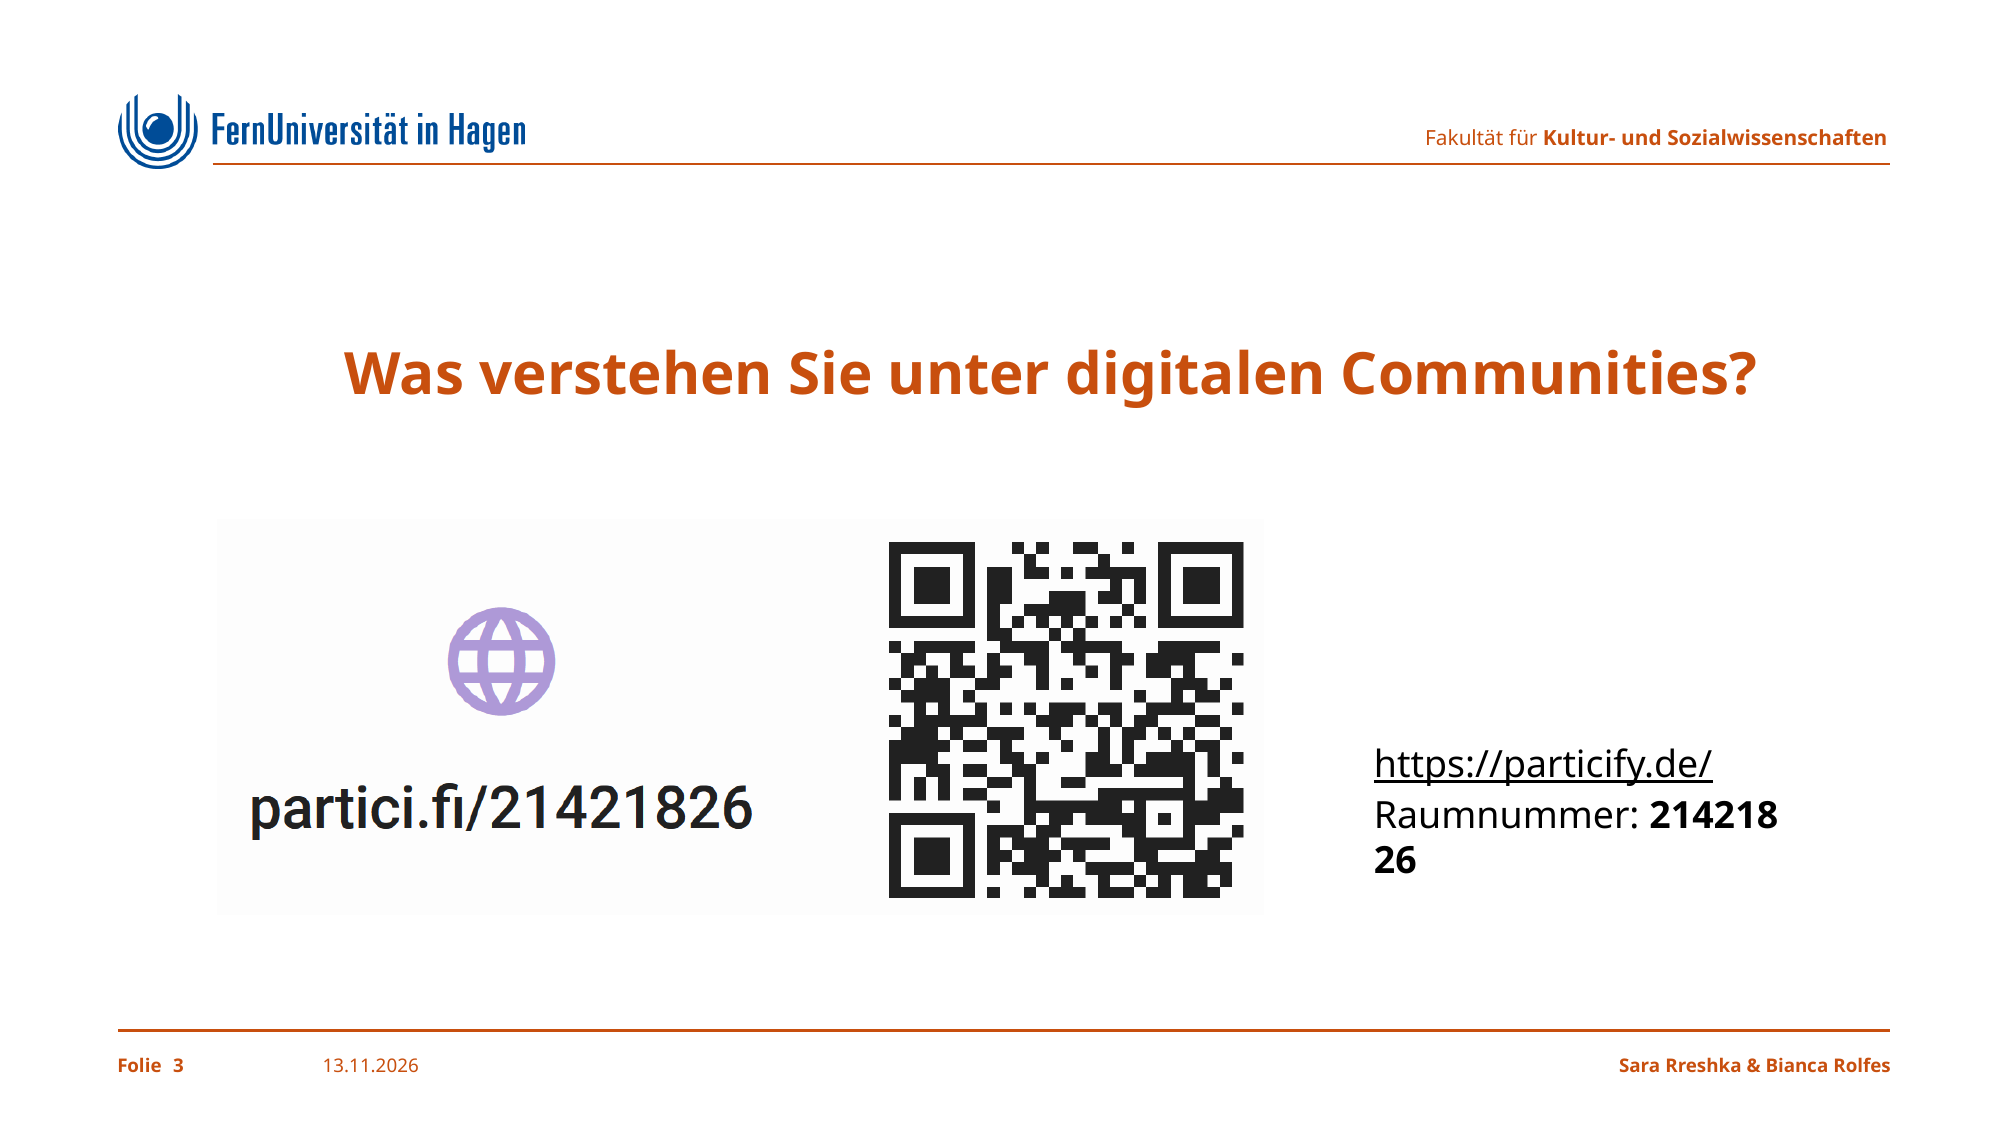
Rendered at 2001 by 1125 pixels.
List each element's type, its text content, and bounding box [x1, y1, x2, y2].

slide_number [322, 1054, 528, 1094]
footer Sara Rreshka & Bianca Rolfes [595, 1054, 1891, 1094]
text_box https://particify.de/ Raumnummer: 21421826 [1358, 732, 1809, 889]
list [217, 519, 1264, 916]
picture [118, 94, 525, 169]
title Was verstehen Sie unter digitalen Communities? [212, 249, 1890, 492]
slide_number 3 [173, 1054, 264, 1094]
